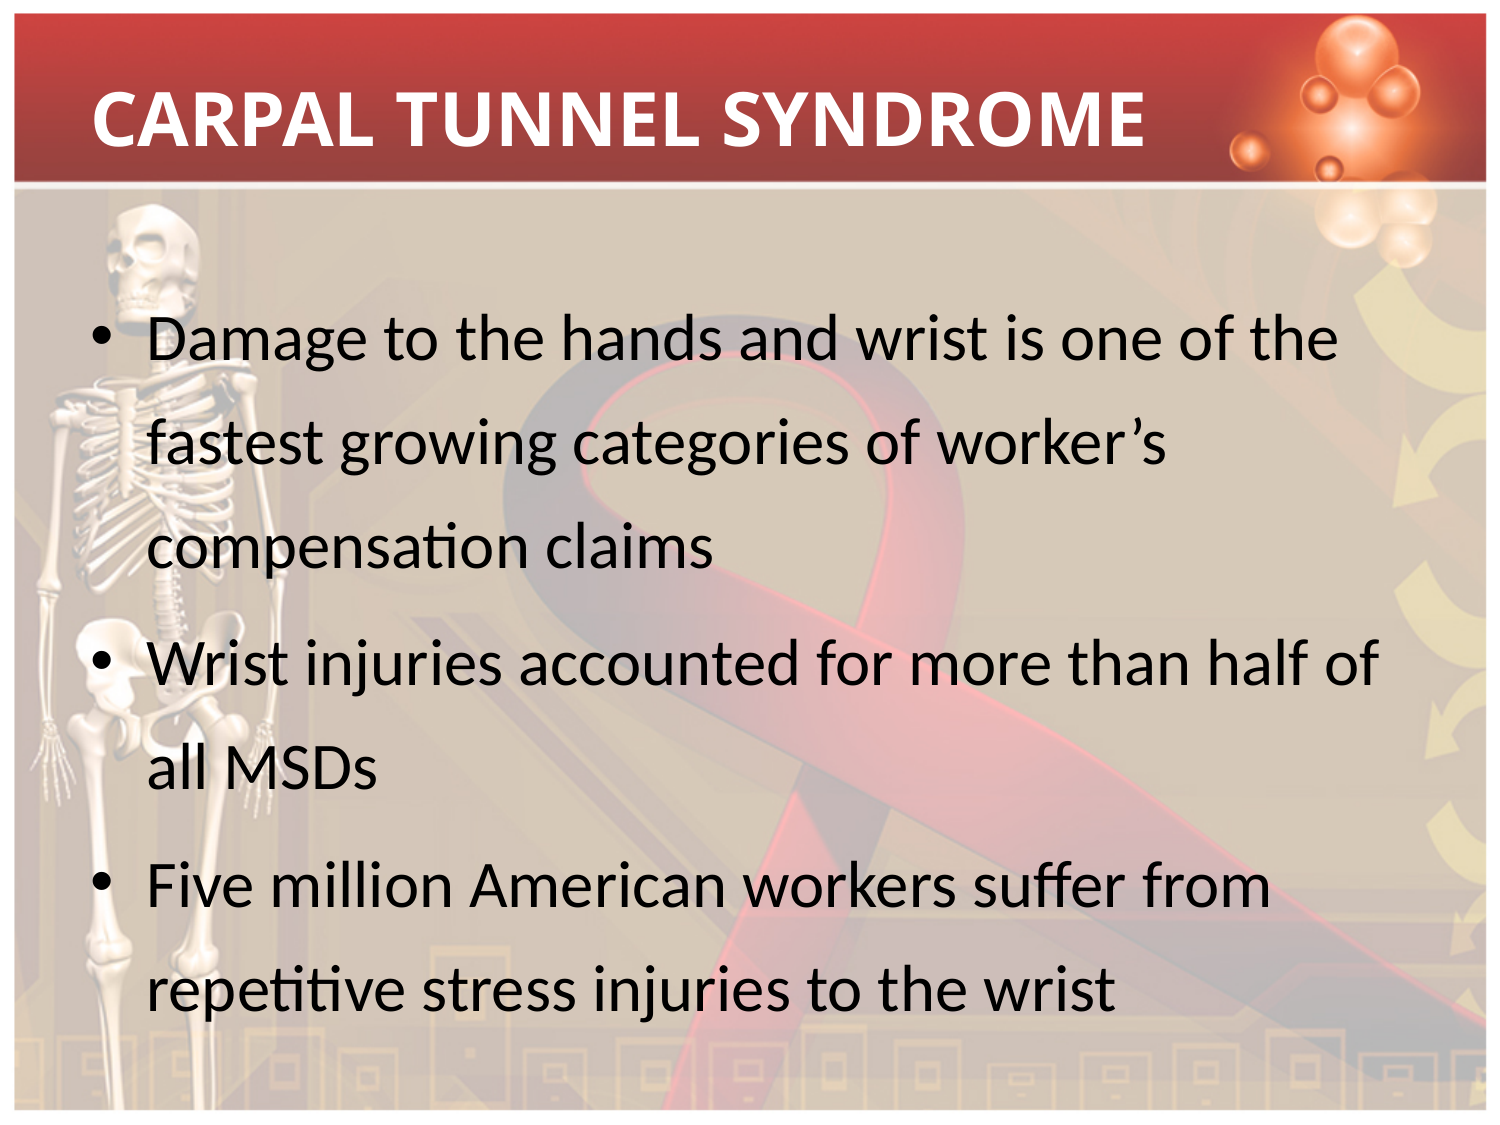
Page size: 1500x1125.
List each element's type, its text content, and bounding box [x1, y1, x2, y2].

picture [0, 0, 1500, 1125]
title CARPAL TUNNEL SYNDROME [75, 45, 1425, 188]
list Damage to the hands and wrist is one of the fastest growing categories of worker’s compensation claims Wrist injuries accounted for more than half of all MSDs Five million American workers suffer from repetitive stress injuries to the wrist [74, 262, 1426, 1051]
